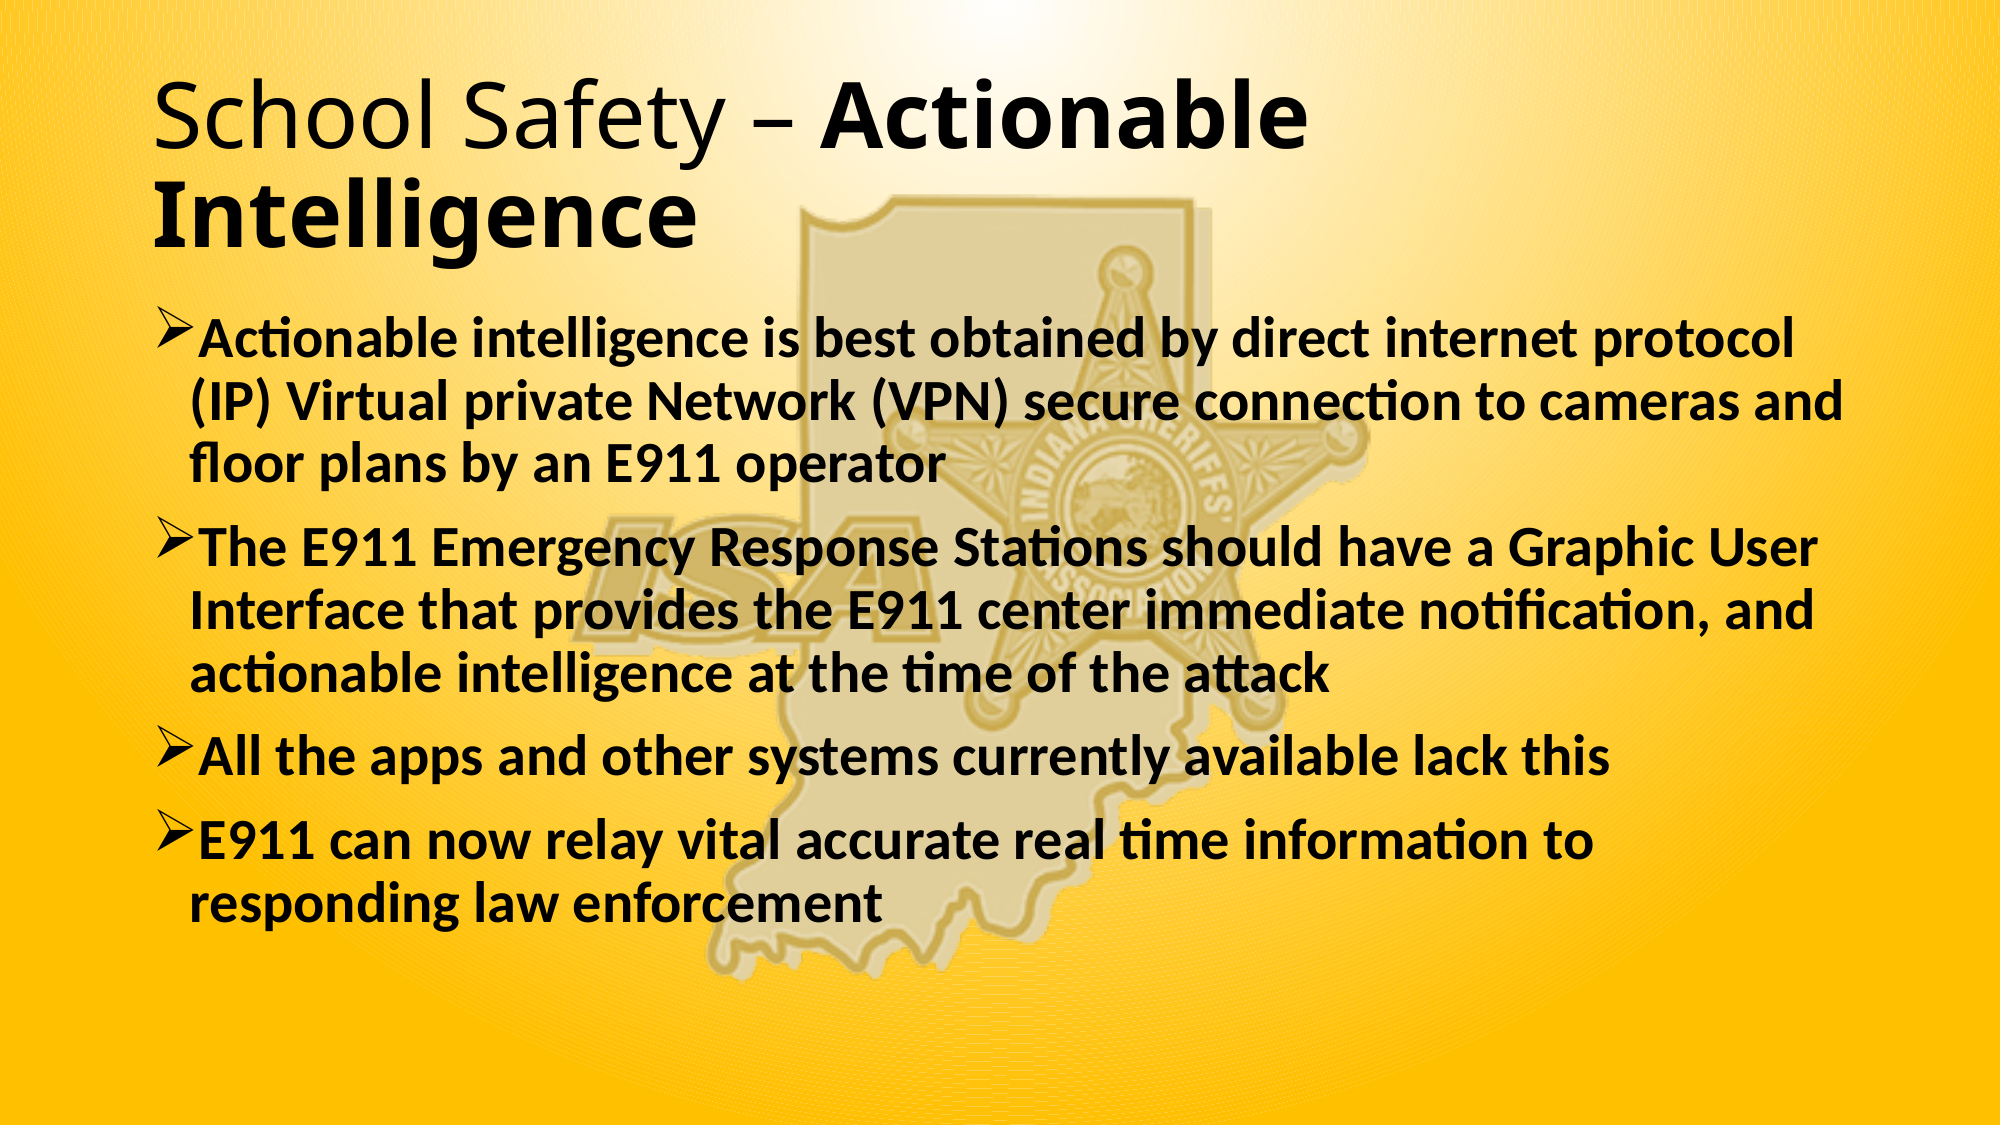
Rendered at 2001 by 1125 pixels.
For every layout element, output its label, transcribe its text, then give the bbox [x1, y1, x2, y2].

title School Safety – Actionable Intelligence [137, 59, 1863, 278]
list Actionable intelligence is best obtained by direct internet protocol (IP) Virtual private Network (VPN) secure connection to cameras and floor plans by an E911 operator The E911 Emergency Response Stations should have a Graphic User Interface that provides the E911 center immediate notification, and actionable intelligence at the time of the attack All the apps and other systems currently available lack this E911 can now relay vital accurate real time information to responding law enforcement [137, 299, 1863, 1014]
picture [84, 185, 1857, 997]
